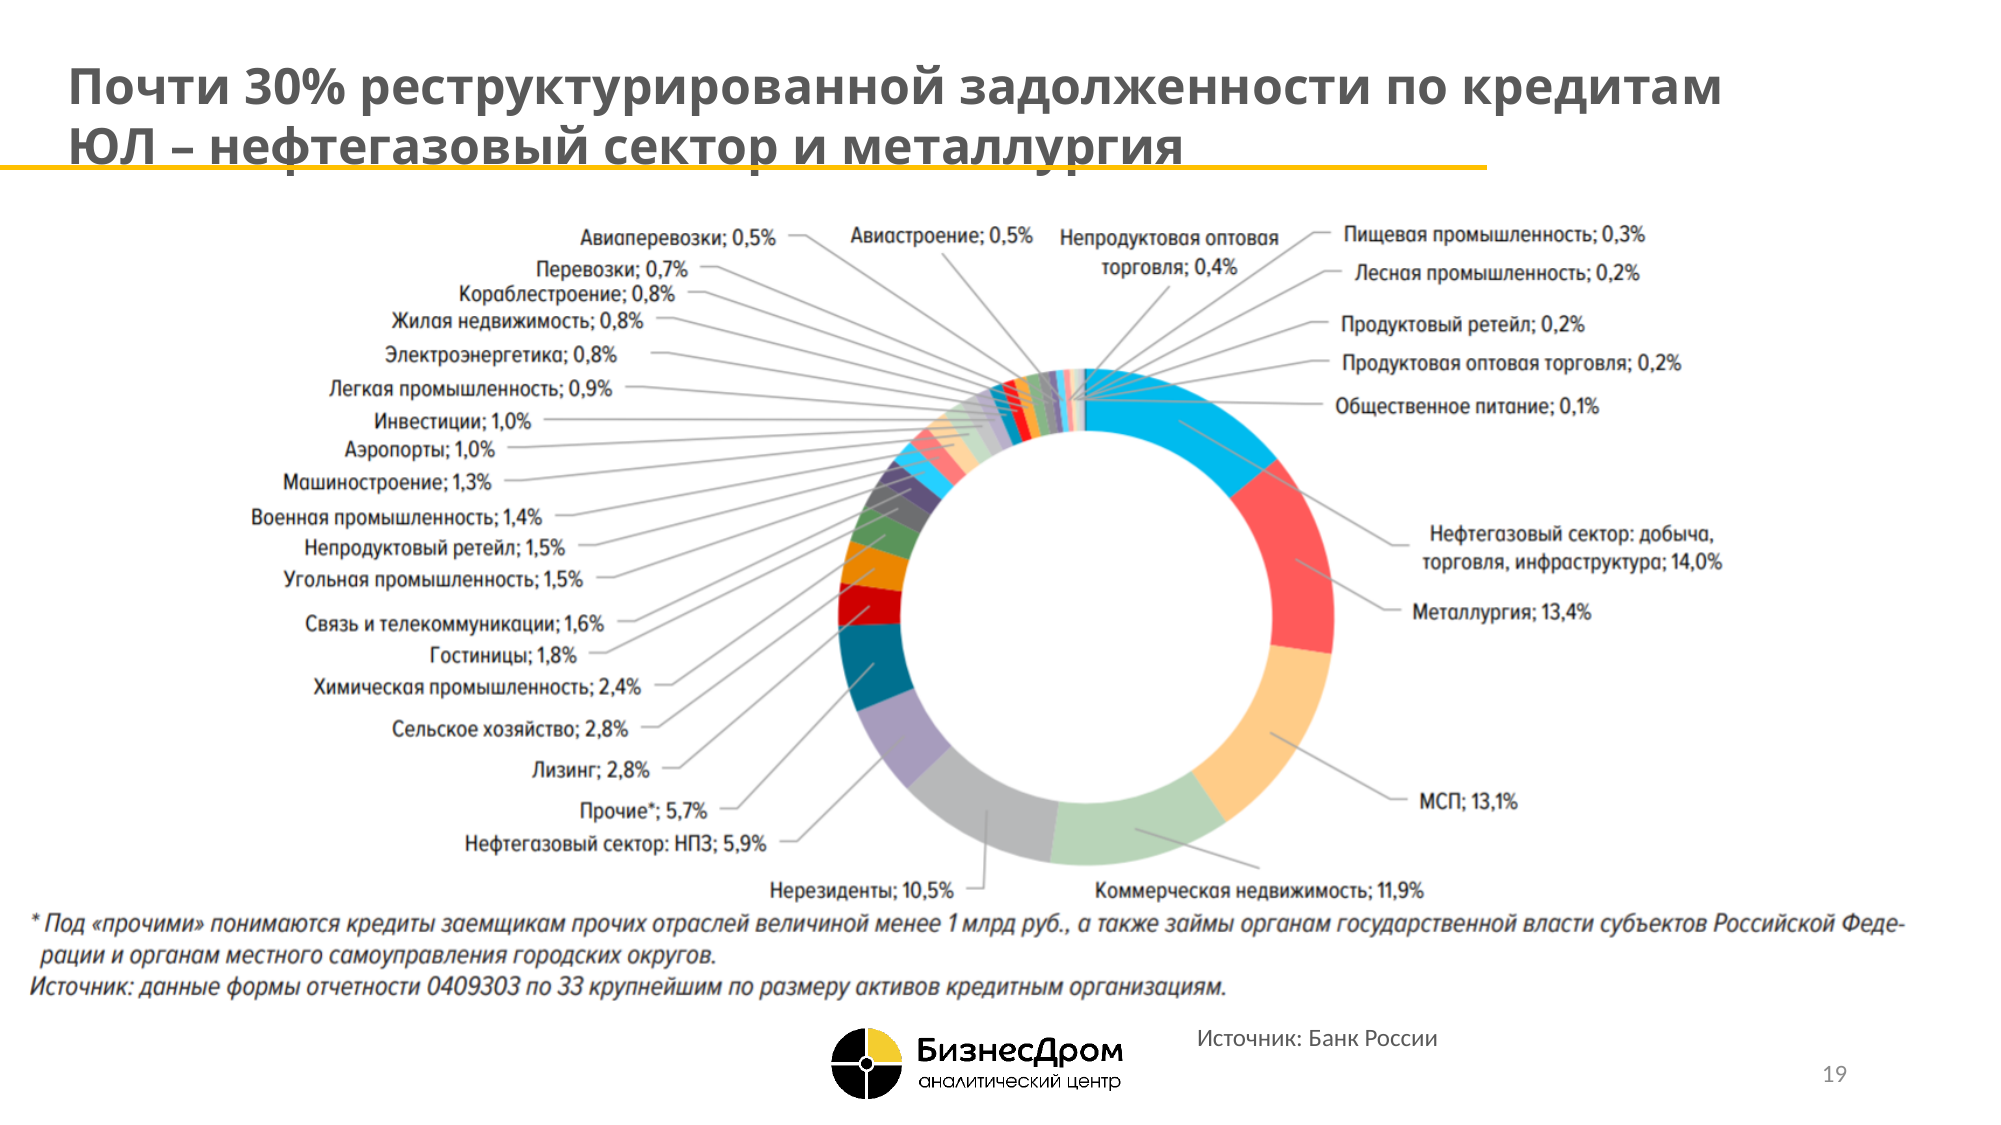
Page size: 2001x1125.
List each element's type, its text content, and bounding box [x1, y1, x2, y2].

picture [815, 1024, 1157, 1103]
slide_number 19 [1412, 1042, 1863, 1103]
text_box Источник: Банк России [1182, 1013, 1454, 1059]
picture [22, 211, 1921, 1008]
text_box Почти 30% реструктурированной задолженности по кредитам ЮЛ – нефтегазовый сектор и металлургия [52, 47, 1800, 183]
